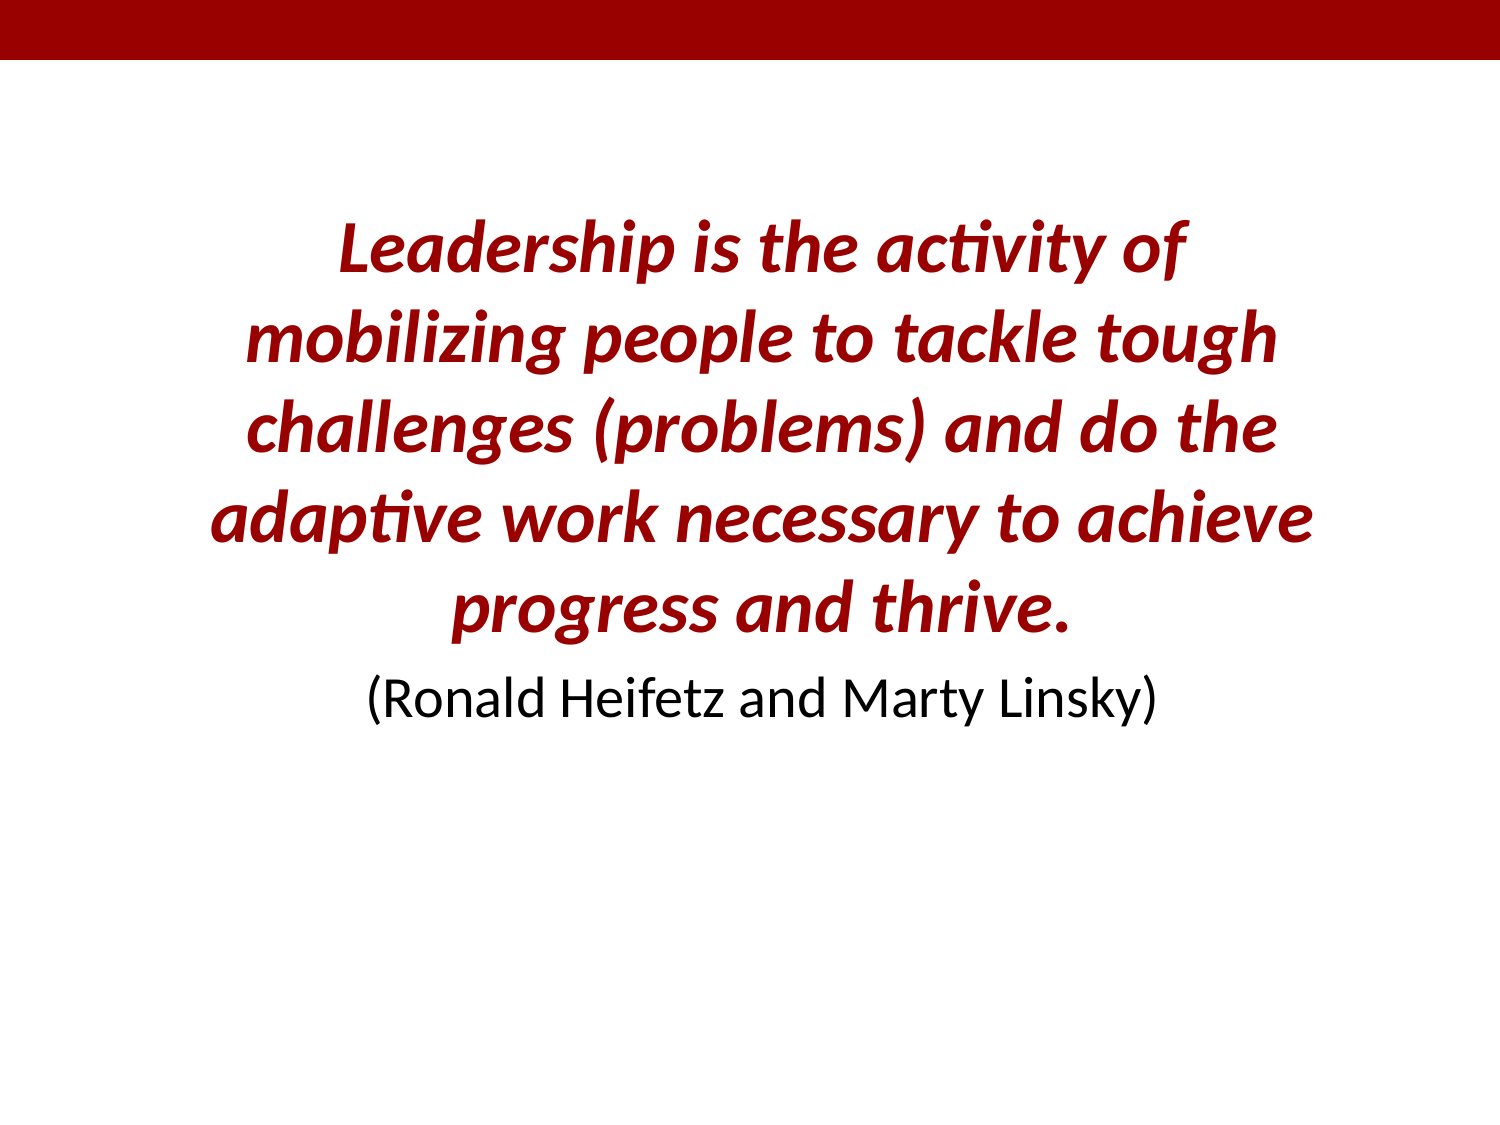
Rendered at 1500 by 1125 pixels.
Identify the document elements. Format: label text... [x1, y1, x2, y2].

list Leadership is the activity of mobilizing people to tackle tough challenges (problems) and do the adaptive work necessary to achieve progress and thrive. (Ronald Heifetz and Marty Linsky) [179, 85, 1346, 1015]
